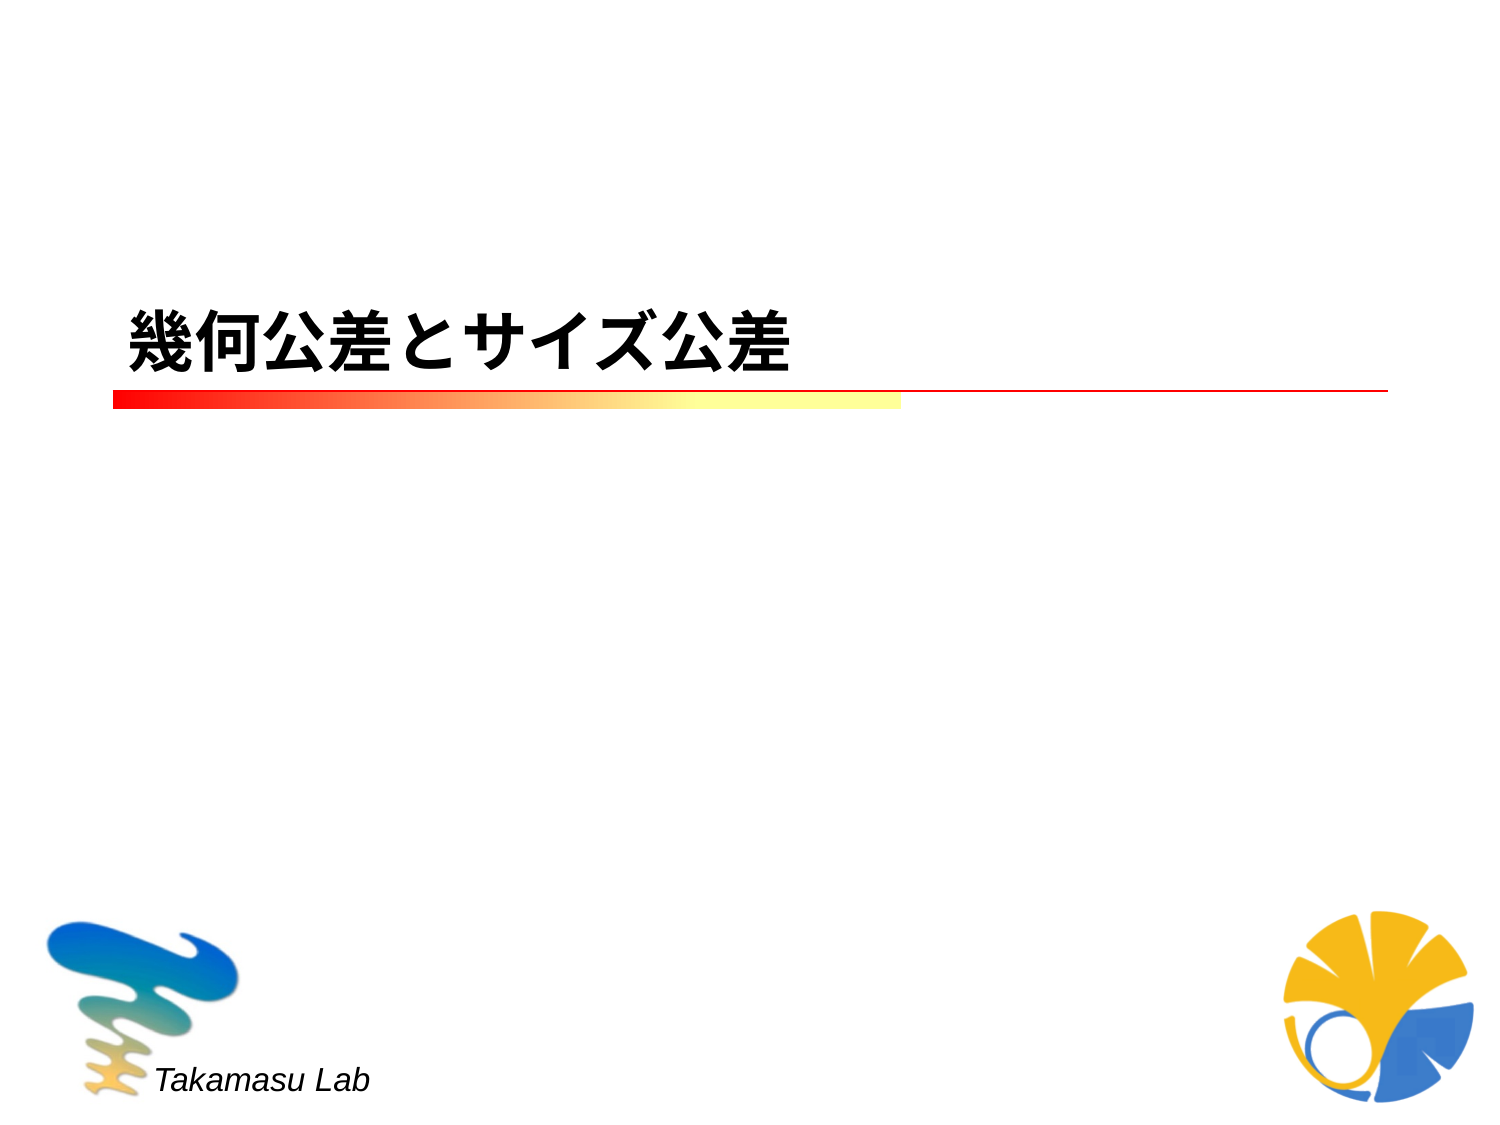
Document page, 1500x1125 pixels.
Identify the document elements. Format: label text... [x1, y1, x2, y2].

title 幾何公差とサイズ公差 [112, 162, 1388, 388]
picture [13, 896, 259, 1125]
picture [1264, 903, 1493, 1117]
